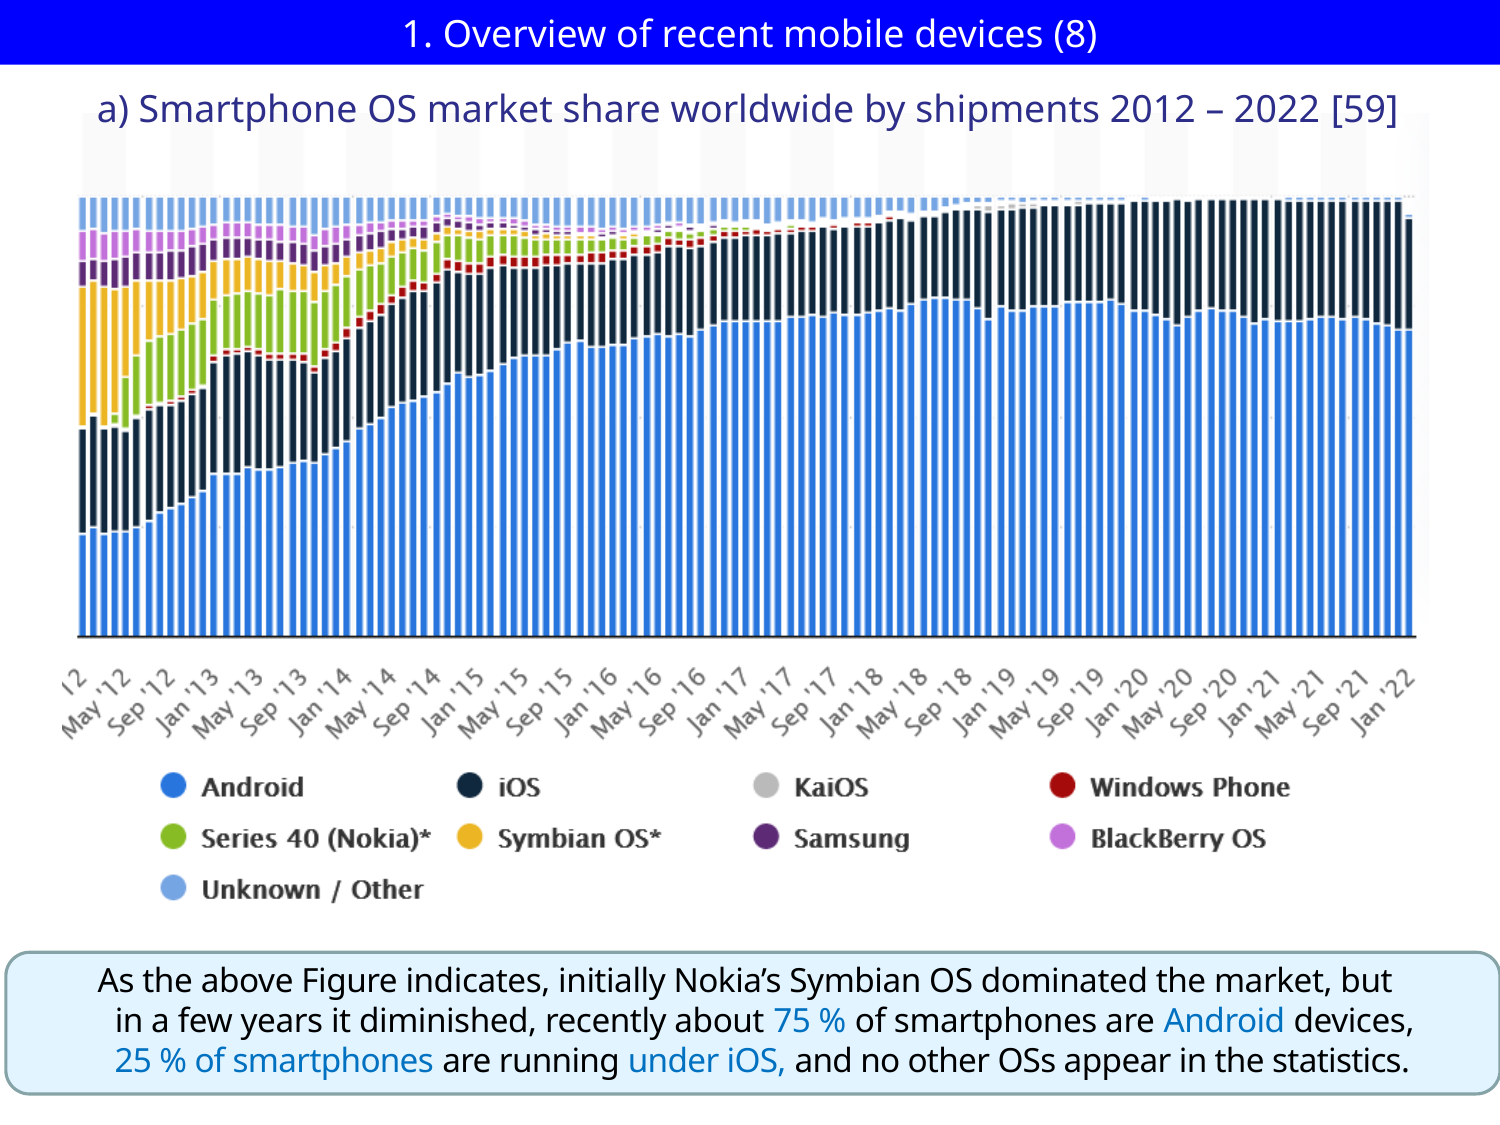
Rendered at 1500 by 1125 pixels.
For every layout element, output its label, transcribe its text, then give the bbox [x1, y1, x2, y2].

text_box a) Smartphone OS market share worldwide by shipments 2012 – 2022 [59] [82, 78, 1414, 112]
text_box As the above Figure indicates, initially Nokia’s Symbian OS dominated the market, but in a few years it diminished, recently about 75 % of smartphones are Android devices, 25 % of smartphones are running under iOS, and no other OSs appear in the statistics. [83, 952, 1429, 1087]
text_box [5, 952, 1500, 1094]
picture [0, 113, 1500, 917]
title 1. Overview of recent mobile devices (8) [0, 0, 1500, 65]
